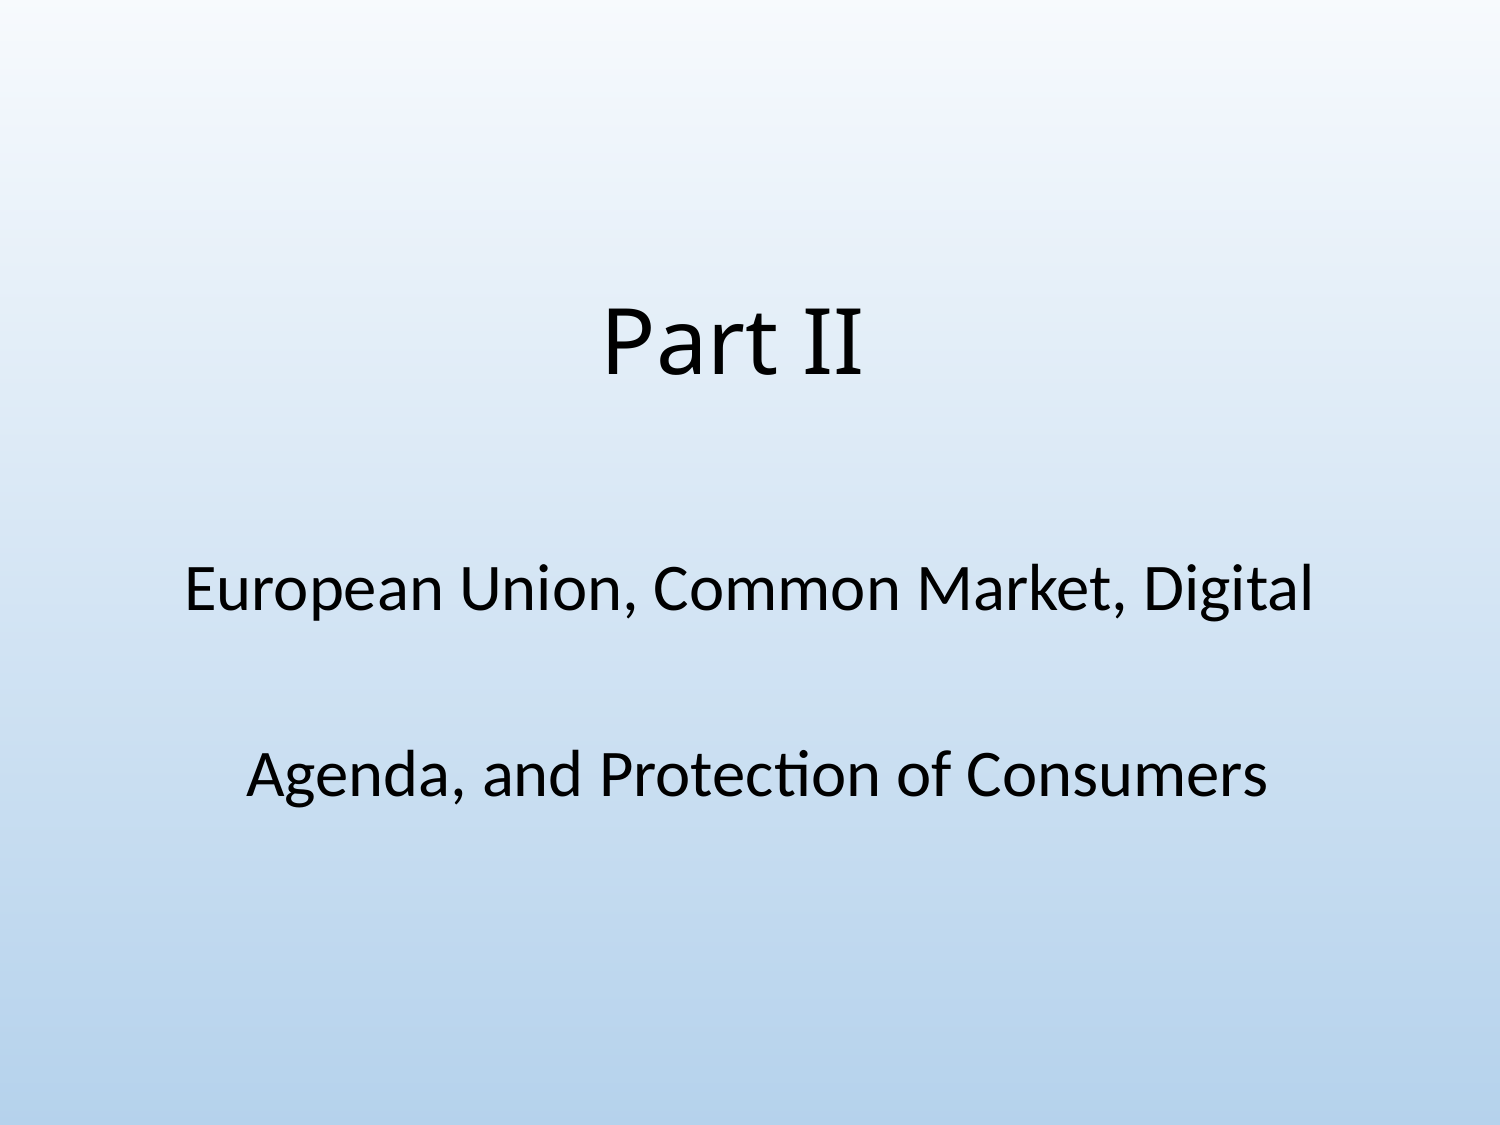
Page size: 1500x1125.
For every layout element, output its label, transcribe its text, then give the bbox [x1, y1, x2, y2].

title Part II [85, 266, 1380, 424]
list European Union, Common Market, Digital Agenda, and Protection of Consumers [103, 545, 1397, 1125]
